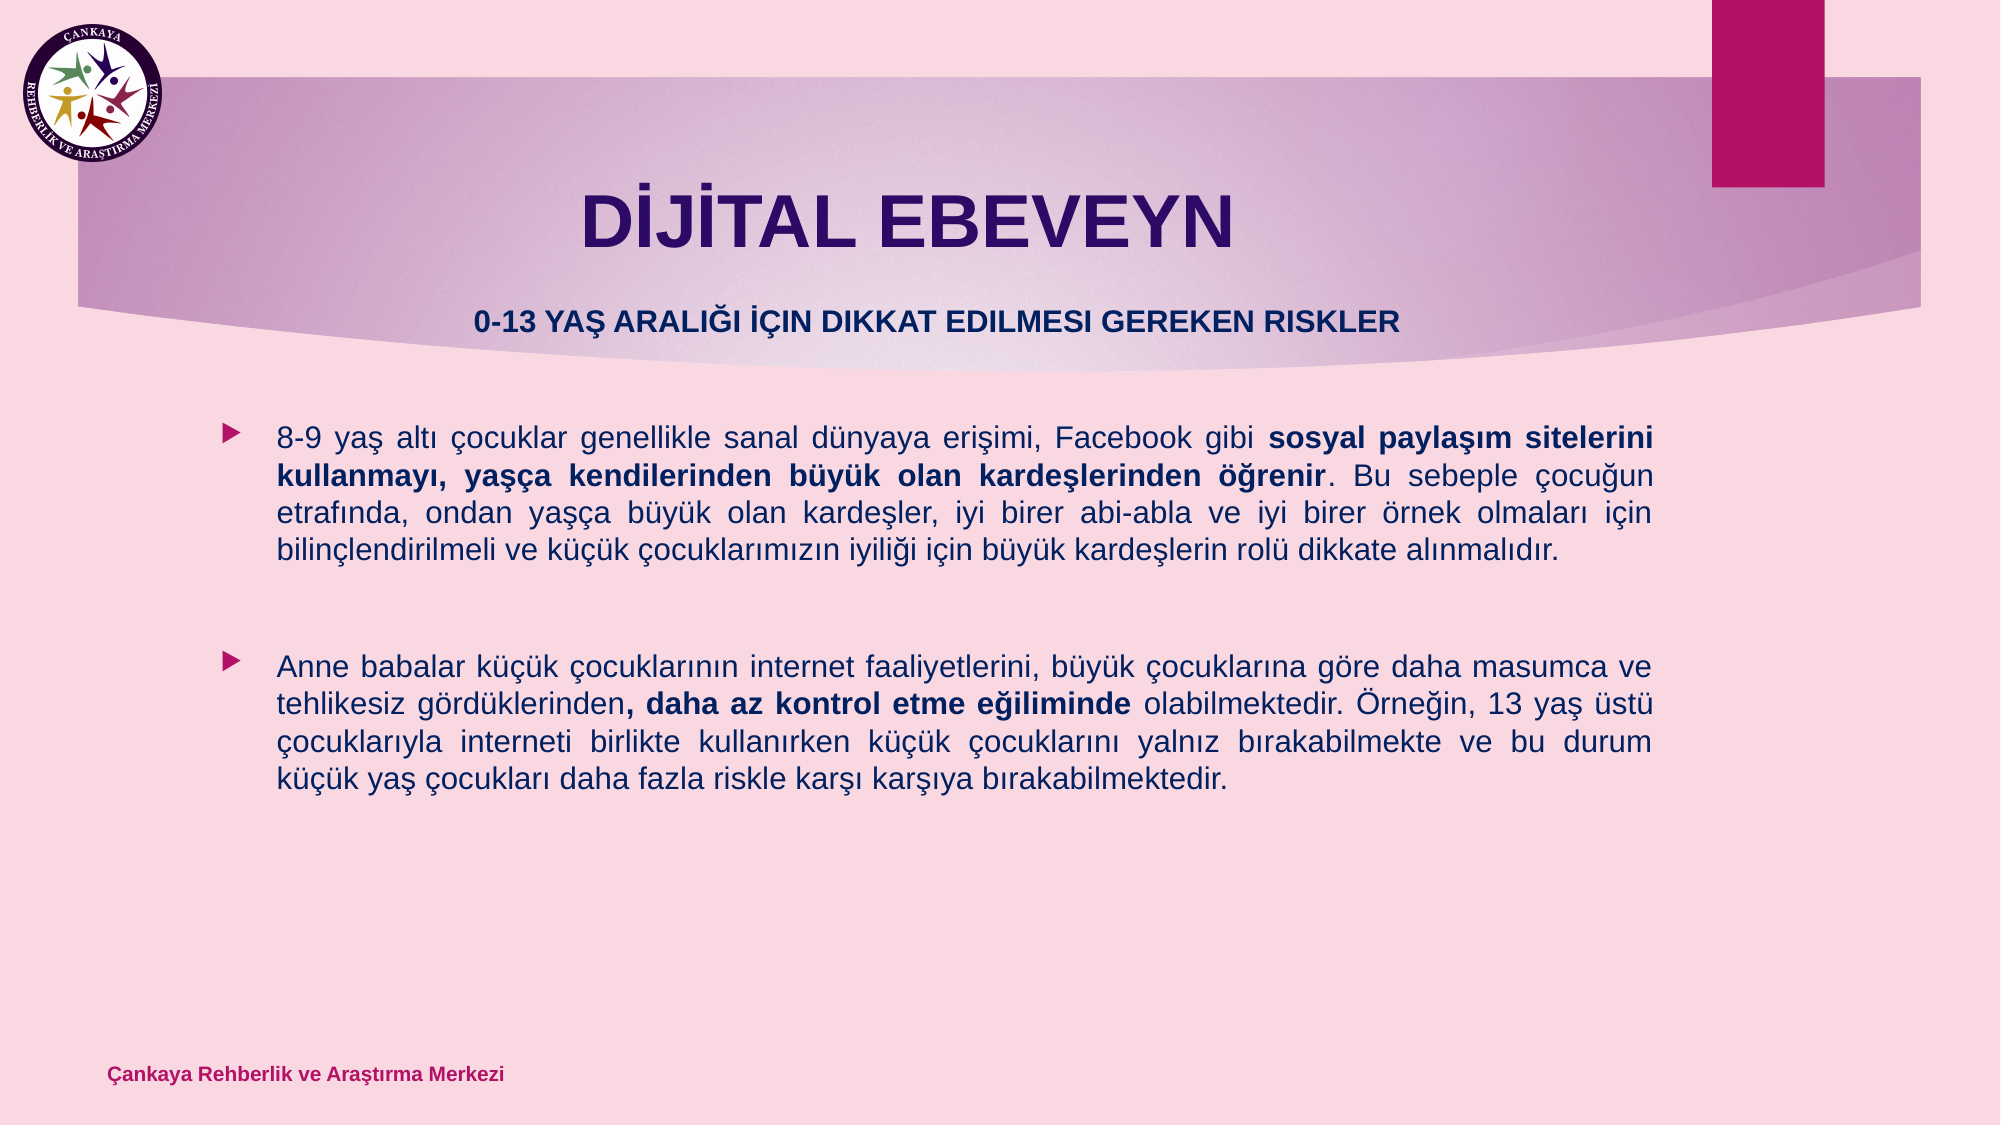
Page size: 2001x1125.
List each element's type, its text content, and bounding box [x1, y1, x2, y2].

title DİJİTAL EBEVEYN [189, 159, 1627, 276]
picture [23, 24, 162, 162]
footer Çankaya Rehberlik ve Araştırma Merkezi [92, 1048, 726, 1099]
list 0-13 YAŞ ARALIĞI İÇIN DIKKAT EDILMESI GEREKEN RISKLER 8-9 yaş altı çocuklar genellikle sanal dünyaya erişimi, Facebook gibi sosyal paylaşım sitelerini kullanmayı, yaşça kendilerinden büyük olan kardeşlerinden öğrenir. Bu sebeple çocuğun etrafında, ondan yaşça büyük olan kardeşler, iyi birer abi-abla ve iyi birer örnek olmaları için bilinçlendirilmeli ve küçük çocuklarımızın iyiliği için büyük kardeşlerin rolü dikkate alınmalıdır. Anne babalar küçük çocuklarının internet faaliyetlerini, büyük çocuklarına göre daha masumca ve tehlikesiz gördüklerinden, daha az kontrol etme eğiliminde olabilmektedir. Örneğin, 13 yaş üstü çocuklarıyla interneti birlikte kullanırken küçük çocuklarını yalnız bırakabilmekte ve bu durum küçük yaş çocukları daha fazla riskle karşı karşıya bırakabilmektedir. [205, 293, 1670, 960]
